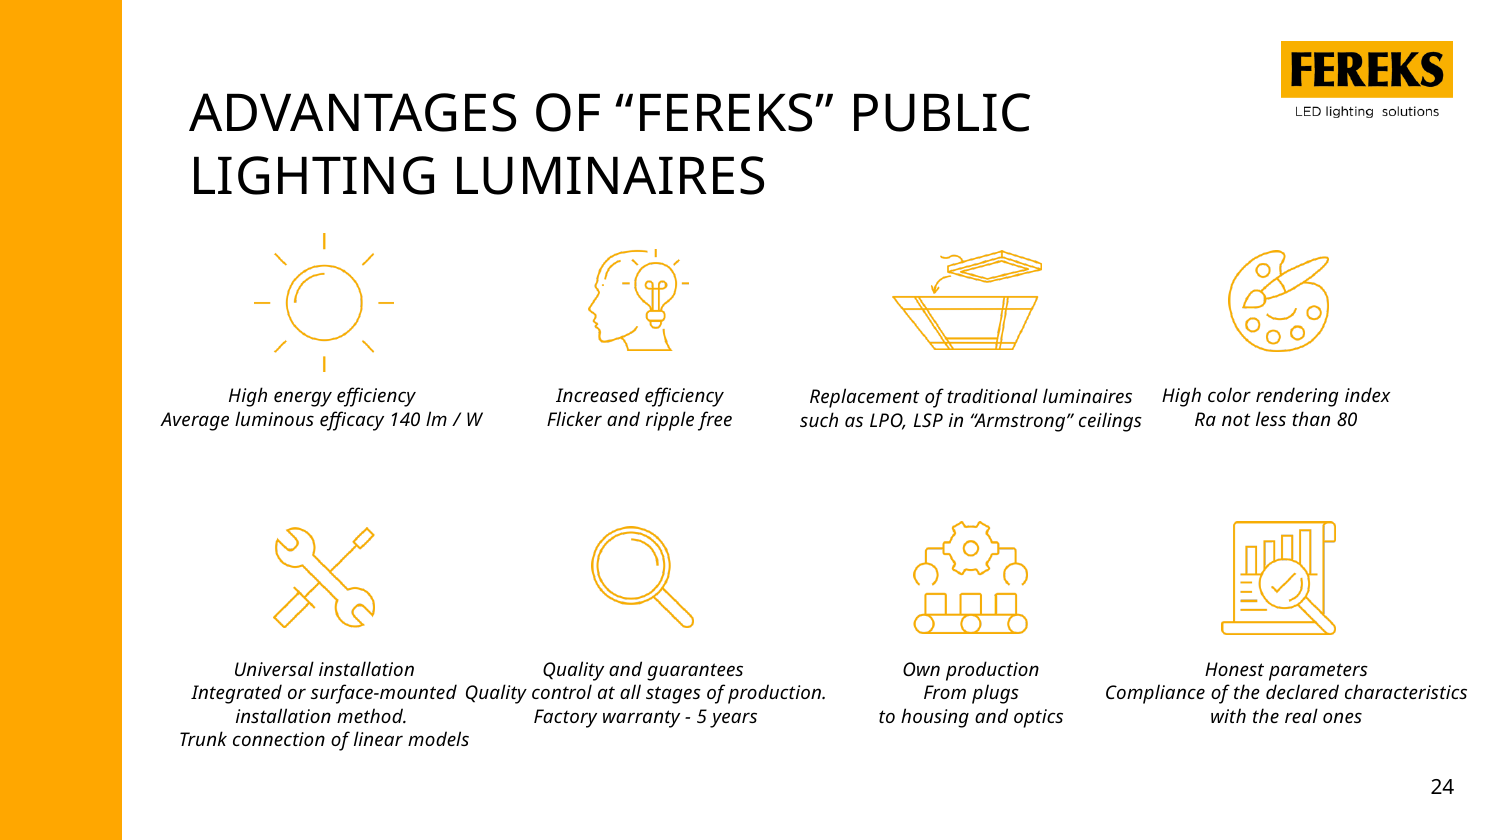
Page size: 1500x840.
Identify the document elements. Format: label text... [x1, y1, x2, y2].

picture [1221, 520, 1336, 635]
picture [591, 526, 694, 629]
text_box High energy efficiency Average luminous efficacy 140 lm / W [157, 391, 492, 433]
picture [273, 527, 376, 629]
picture [1228, 250, 1329, 353]
text_box 24 [1426, 769, 1500, 803]
text_box Increased efficiency Flicker and ripple free [542, 391, 743, 433]
picture [913, 521, 1028, 634]
text_box Quality and guarantees Quality control at all stages of production. Factory warranty - 5 years [460, 664, 832, 730]
picture [0, 0, 122, 840]
picture [254, 232, 394, 372]
text_box Universal installation Integrated or surface-mounted installation method. Trunk connection of linear models [122, 664, 539, 753]
picture [1281, 41, 1453, 122]
text_box High color rendering index Ra not less than 80 [1157, 391, 1400, 433]
picture [587, 249, 689, 351]
text_box Replacement of traditional luminaires such as LPO, LSP in “Armstrong” ceilings [795, 392, 1152, 434]
picture [891, 250, 1042, 351]
text_box ADVANTAGES OF “FEREKS” PUBLIC LIGHTING LUMINAIRES [184, 75, 1229, 210]
text_box Own production From plugs to housing and optics [874, 664, 1074, 730]
text_box Honest parameters Compliance of the declared characteristics with the real ones [1100, 664, 1478, 730]
